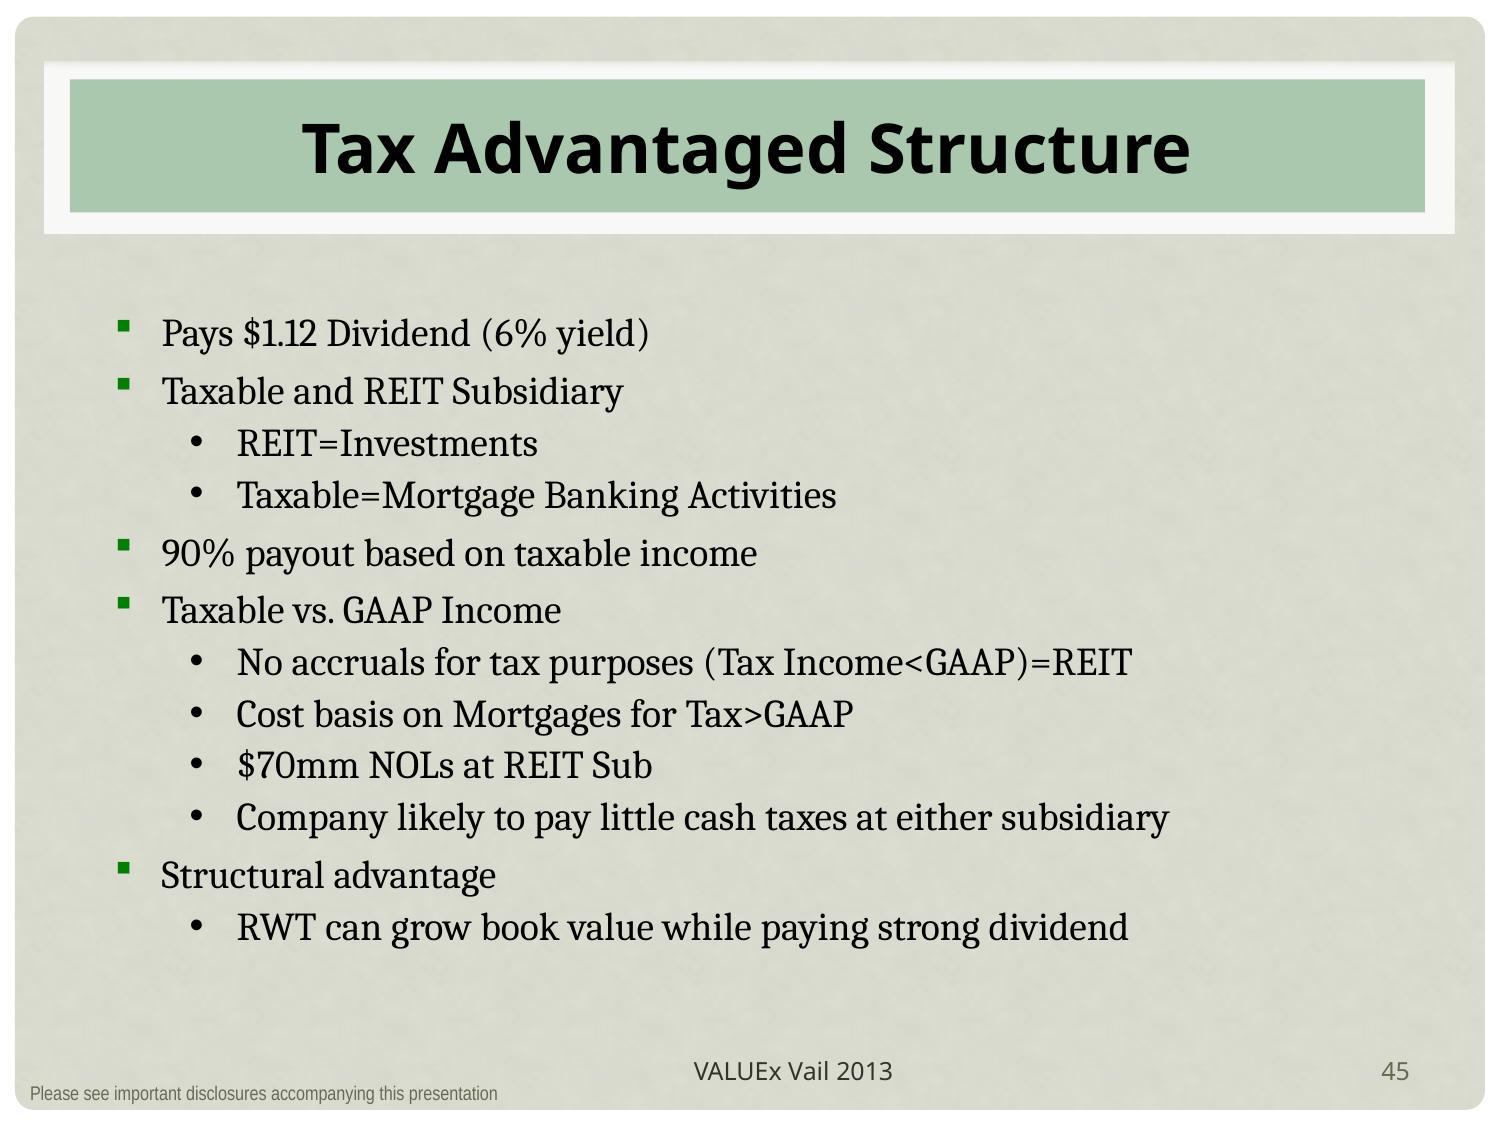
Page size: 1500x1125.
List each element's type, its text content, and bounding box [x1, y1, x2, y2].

slide_number Please see important disclosures accompanying this presentation [15, 1062, 588, 1123]
footer VALUEx Vail 2013 [624, 1042, 963, 1103]
text_box Pays $1.12 Dividend (6% yield) Taxable and REIT Subsidiary REIT=Investments Taxable=Mortgage Banking Activities 90% payout based on taxable income Taxable vs. GAAP Income No accruals for tax purposes (Tax Income<GAAP)=REIT Cost basis on Mortgages for Tax>GAAP $70mm NOLs at REIT Sub Company likely to pay little cash taxes at either subsidiary Structural advantage RWT can grow book value while paying strong dividend [99, 299, 1450, 1005]
title Tax Advantaged Structure [69, 79, 1425, 213]
slide_number 45 [1074, 1042, 1425, 1103]
